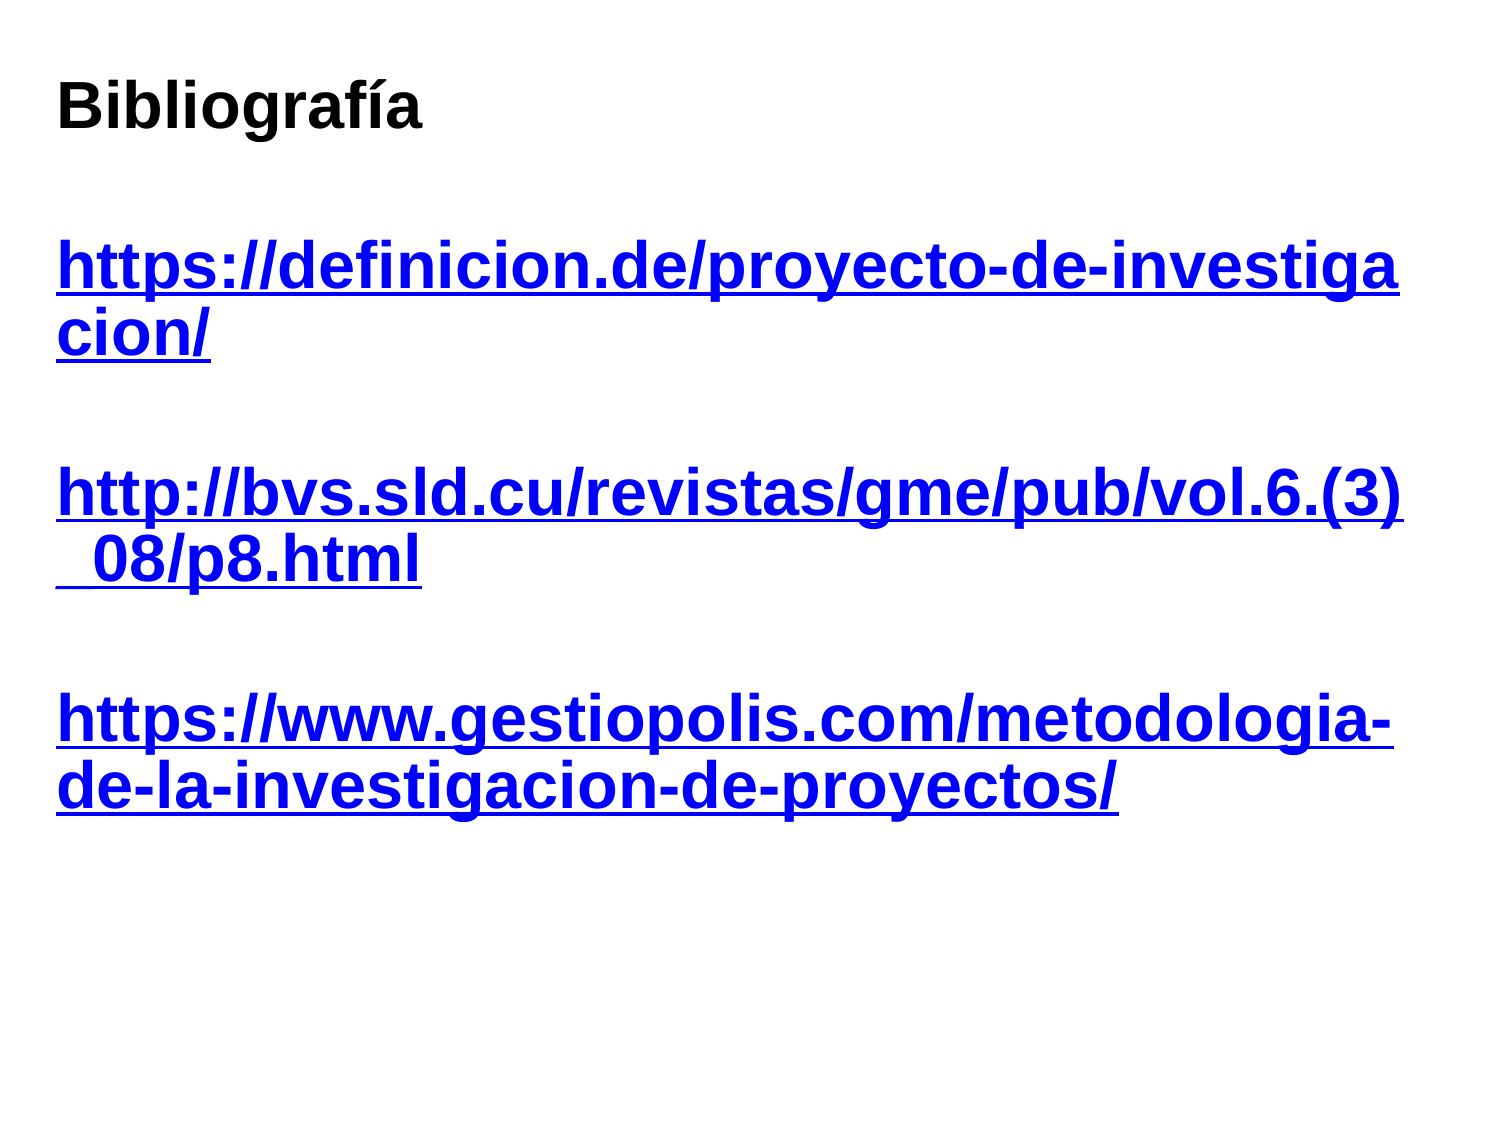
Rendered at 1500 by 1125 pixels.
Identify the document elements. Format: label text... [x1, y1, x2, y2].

text_box Bibliografía https://definicion.de/proyecto-de-investigacion/ http://bvs.sld.cu/revistas/gme/pub/vol.6.(3)_08/p8.html https://www.gestiopolis.com/metodologia-de-la-investigacion-de-proyectos/ [41, 54, 1436, 709]
